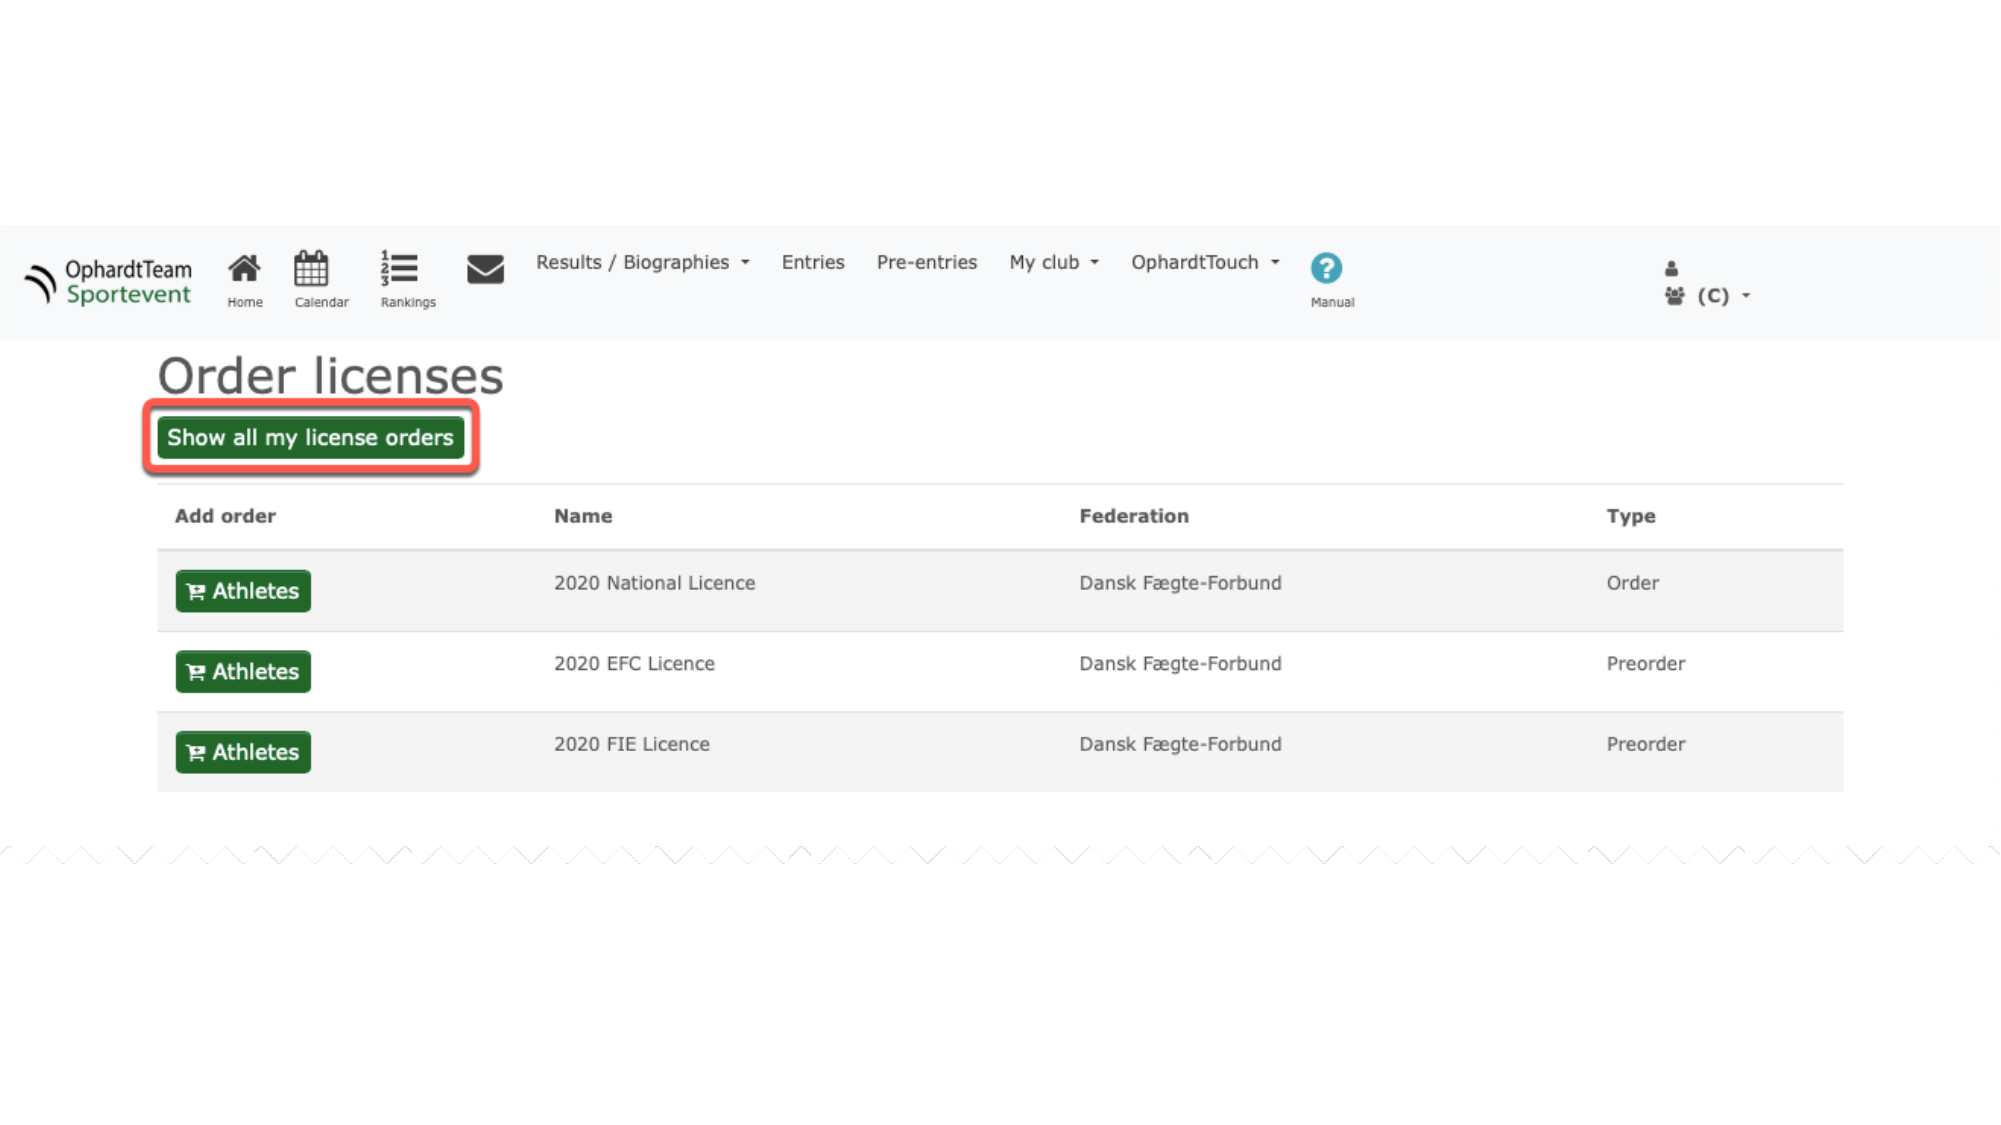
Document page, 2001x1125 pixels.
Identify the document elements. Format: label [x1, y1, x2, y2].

picture [0, 225, 2000, 900]
